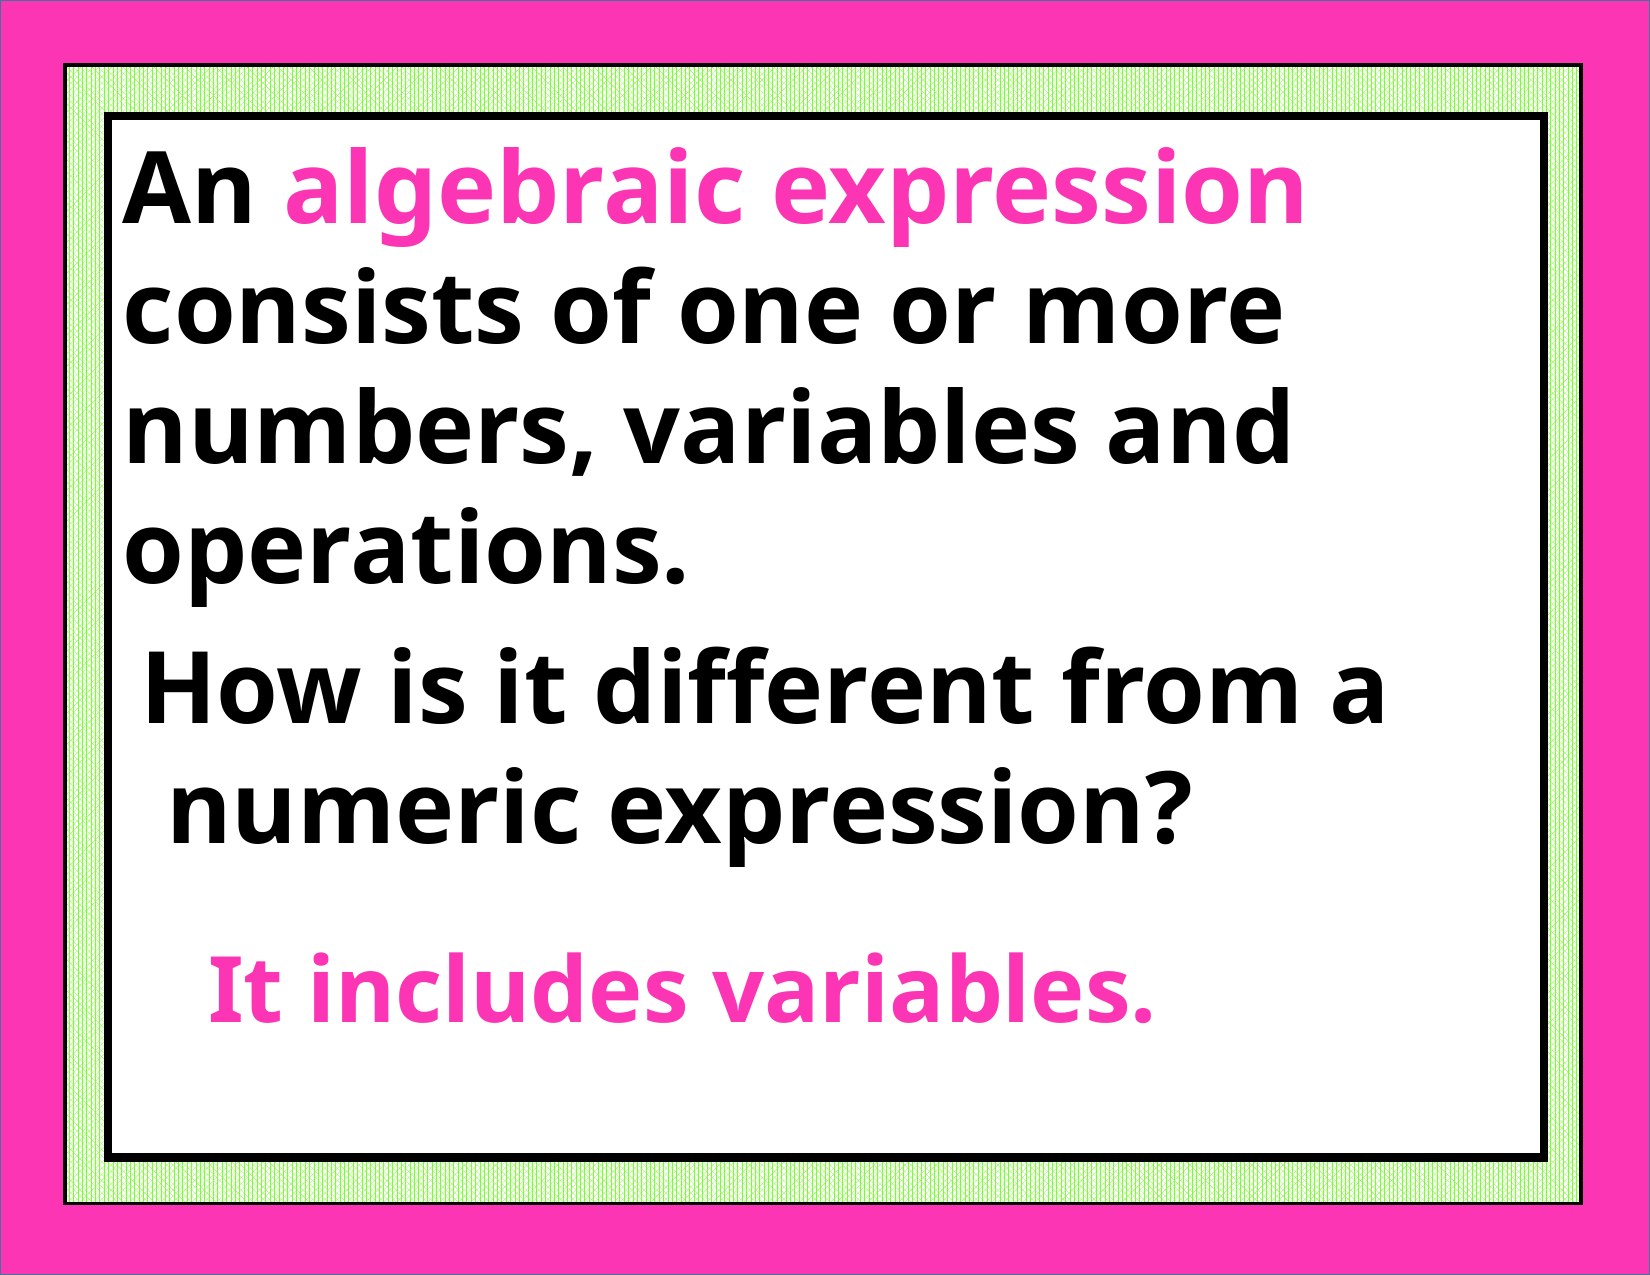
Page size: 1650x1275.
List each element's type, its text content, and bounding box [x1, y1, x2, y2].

text_box It includes variables. [193, 923, 1327, 1049]
text_box An algebraic expression consists of one or more numbers, variables and operations. [108, 115, 1487, 611]
text_box [0, 0, 1650, 1275]
text_box [64, 64, 1582, 1204]
text_box How is it different from a numeric expression? [125, 616, 1431, 871]
text_box [107, 115, 1545, 1159]
